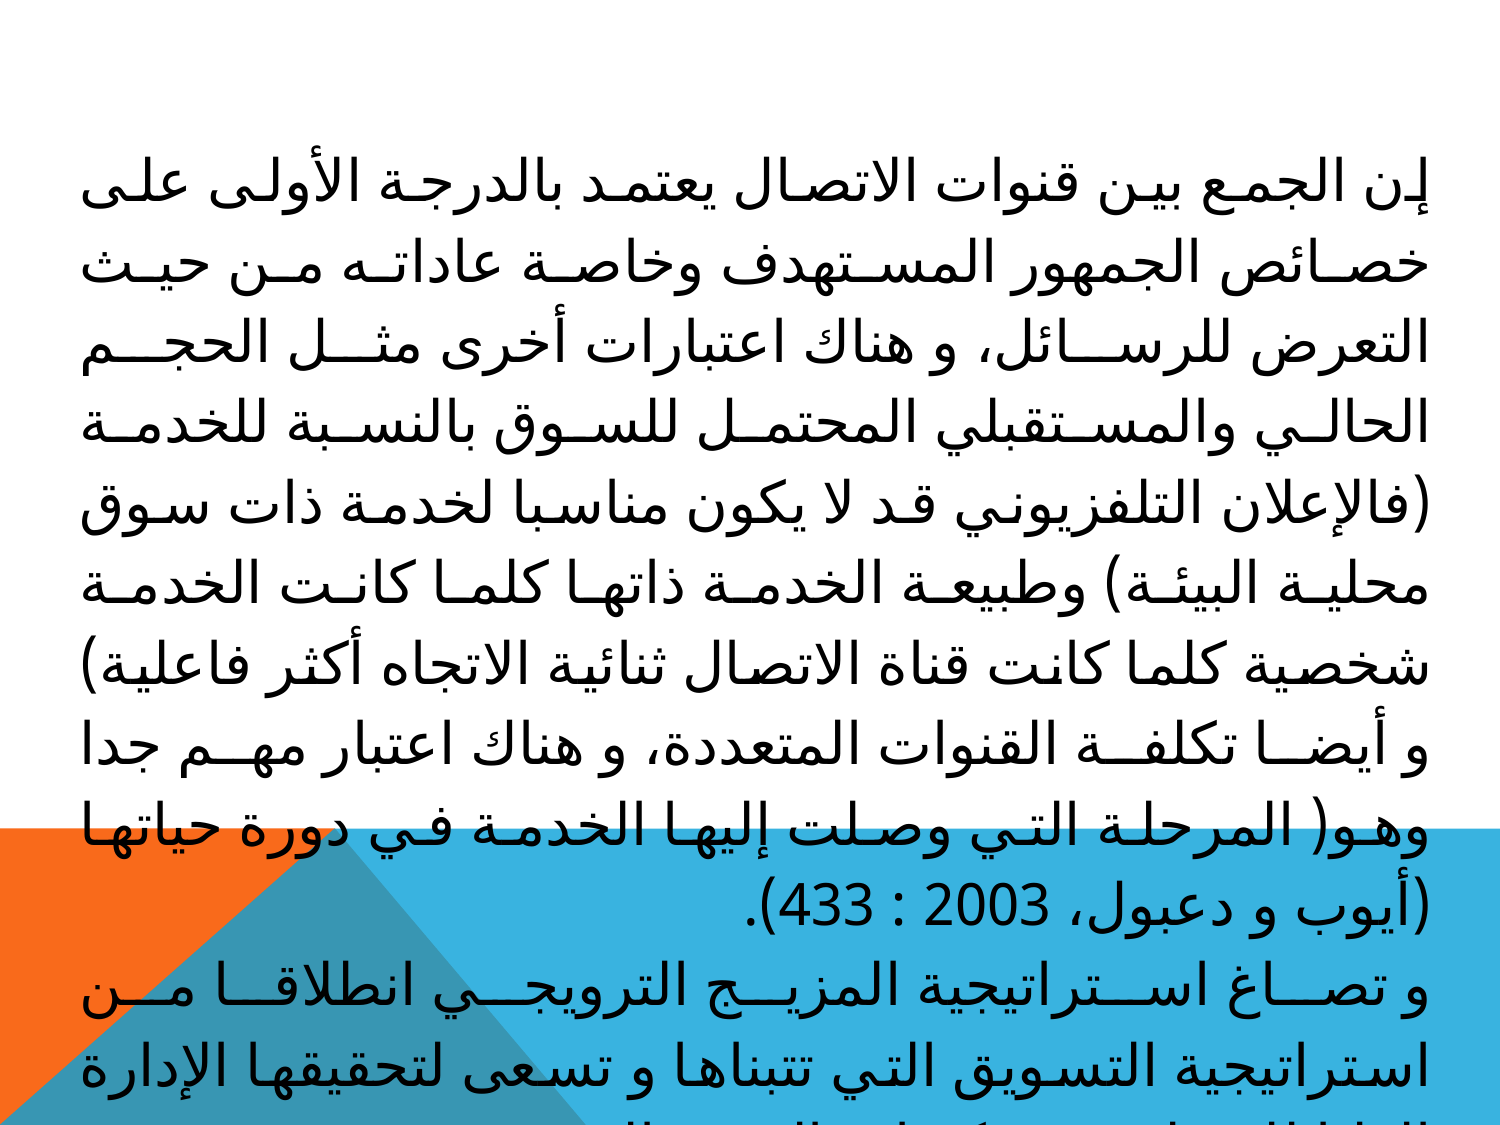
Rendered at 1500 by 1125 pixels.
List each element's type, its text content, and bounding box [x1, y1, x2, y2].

text_box إن الجمع بين قنوات الاتصال يعتمد بالدرجة الأولى على خصائص الجمهور المستهدف وخاصة عاداته من حيث التعرض للرسائل، و هناك اعتبارات أخرى مثل الحجم الحالي والمستقبلي المحتمل للسوق بالنسبة للخدمة (فالإعلان التلفزيوني قد لا يكون مناسبا لخدمة ذات سوق محلية البيئة) وطبيعة الخدمة ذاتها كلما كانت الخدمة شخصية كلما كانت قناة الاتصال ثنائية الاتجاه أكثر فاعلية) و أيضا تكلفة القنوات المتعددة، و هناك اعتبار مهم جدا وهو( المرحلة التي وصلت إليها الخدمة في دورة حياتها (أيوب و دعبول، 2003 : 433). و تصاغ استراتيجية المزيج الترويجي انطلاقا من استراتيجية التسويق التي تتبناها و تسعى لتحقيقها الإدارة العليا للمنظمة، و مكونات المزيج الترويجي هي: [64, 125, 1447, 1125]
